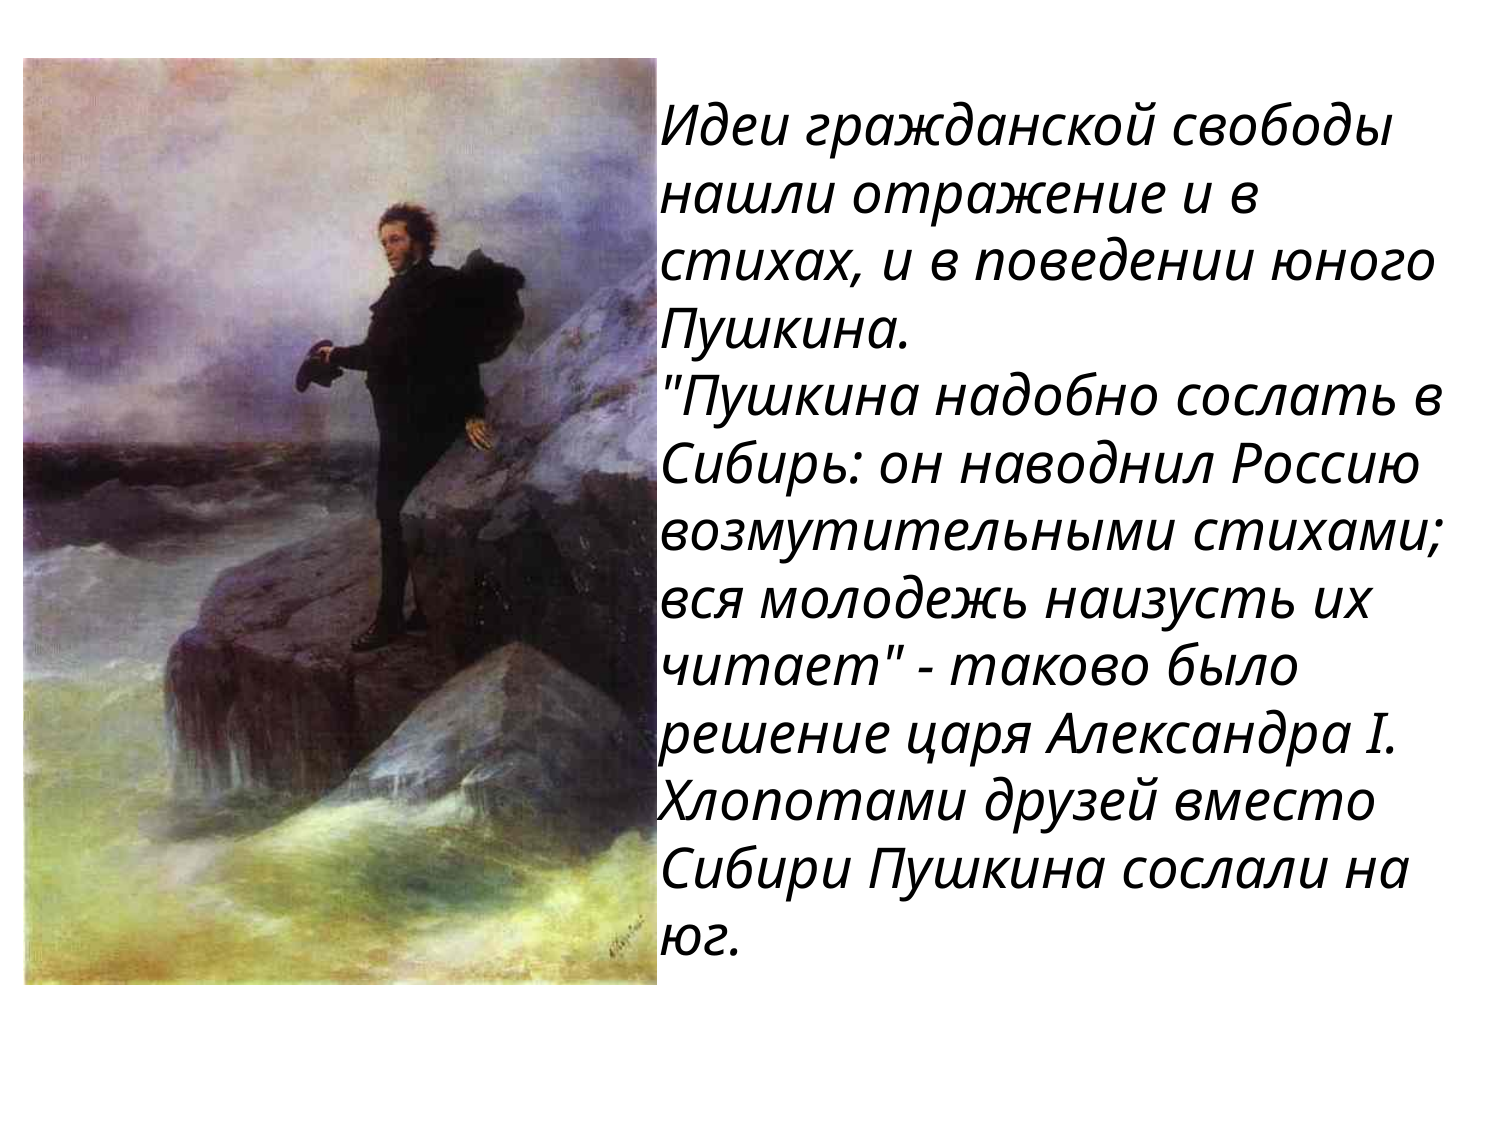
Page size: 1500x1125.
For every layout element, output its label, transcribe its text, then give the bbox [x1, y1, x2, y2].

text_box Идеи гражданской свободы нашли отражение и в стихах, и в поведении юного Пушкина. "Пушкина надобно сослать в Сибирь: он наводнил Россию возмутительными стихами; вся молодежь наизусть их читает" - таково было решение царя Александра I. Хлопотами друзей вместо Сибири Пушкина сослали на юг. [662, 81, 1465, 975]
picture [23, 58, 657, 985]
